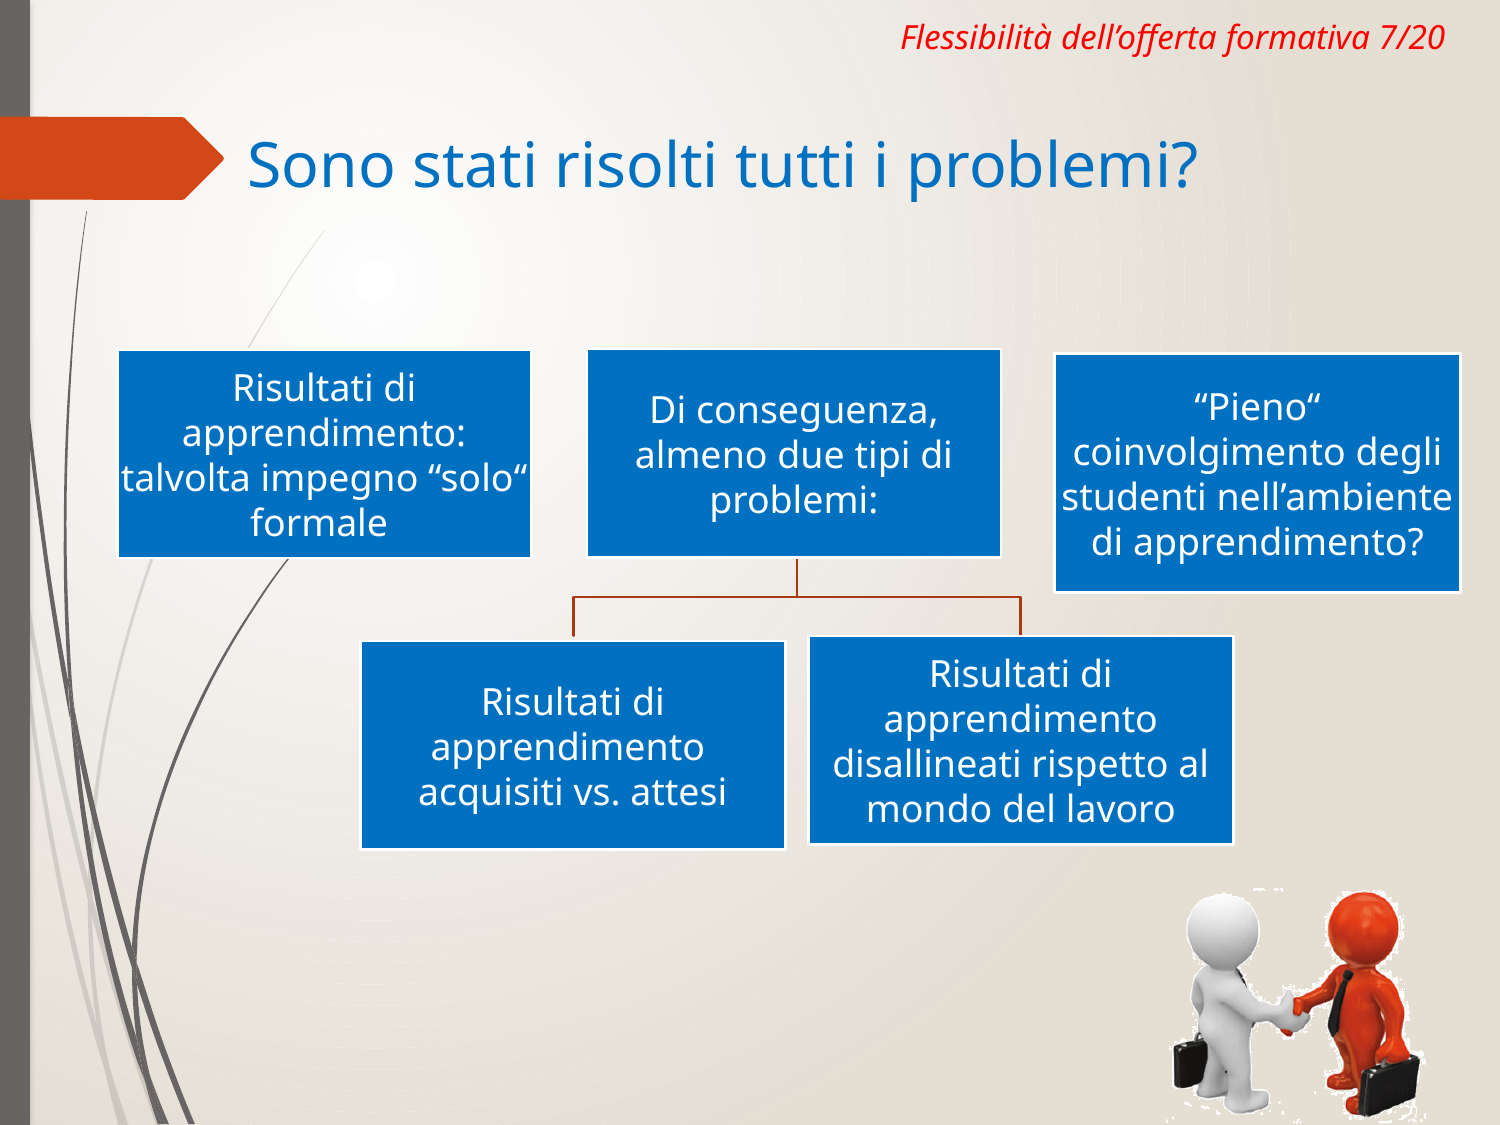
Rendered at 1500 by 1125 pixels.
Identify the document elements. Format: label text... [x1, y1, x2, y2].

list [207, 254, 1448, 1053]
text_box “Pieno“ coinvolgimento degli studenti nell’ambiente di apprendimento? [1053, 352, 1462, 594]
title Sono stati risolti tutti i problemi? [232, 117, 1488, 212]
picture [1145, 888, 1440, 1125]
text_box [573, 557, 1021, 636]
text_box Flessibilità dell’offerta formativa 7/20 [258, 8, 1461, 64]
text_box Risultati di apprendimento: talvolta impegno “solo“ formale [116, 348, 532, 559]
text_box Risultati di apprendimento disallineati rispetto al mondo del lavoro [807, 635, 1235, 846]
text_box Di conseguenza, almeno due tipi di problemi: [586, 348, 1002, 557]
text_box Risultati di apprendimento acquisiti vs. attesi [359, 640, 787, 851]
